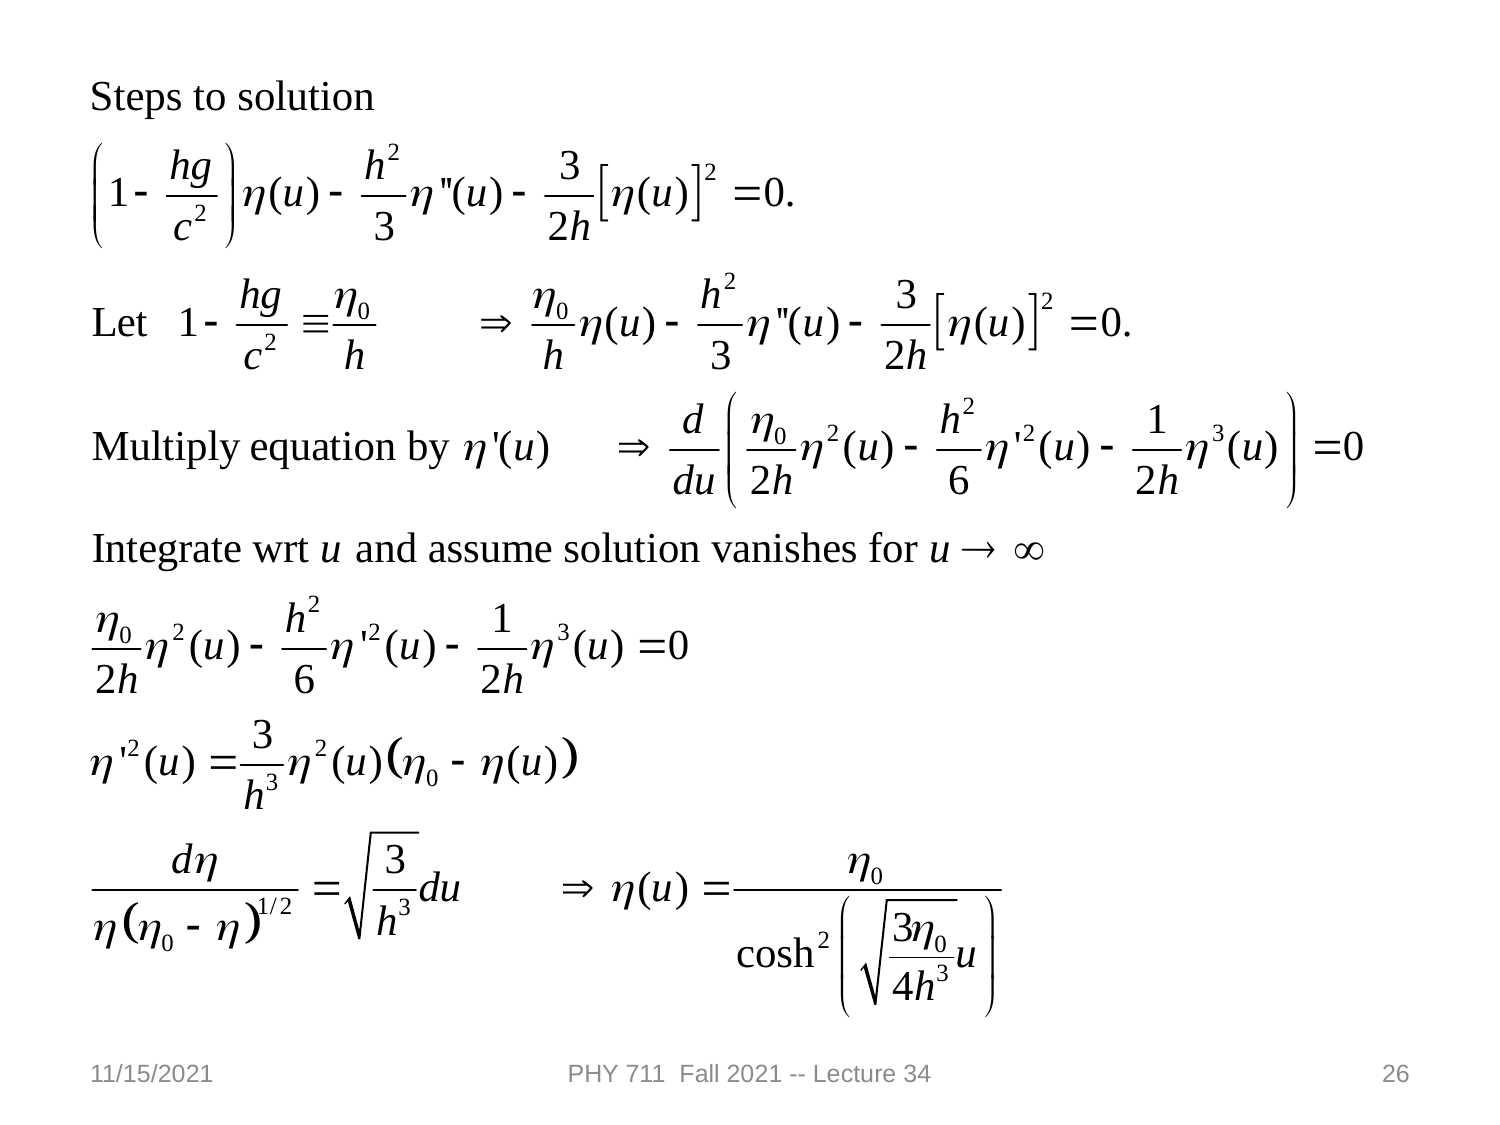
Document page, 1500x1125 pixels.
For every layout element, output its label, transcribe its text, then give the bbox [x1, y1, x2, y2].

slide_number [75, 1042, 425, 1103]
footer PHY 711 Fall 2021 -- Lecture 34 [512, 1042, 988, 1103]
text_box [87, 74, 1369, 1024]
slide_number 26 [1074, 1042, 1425, 1103]
